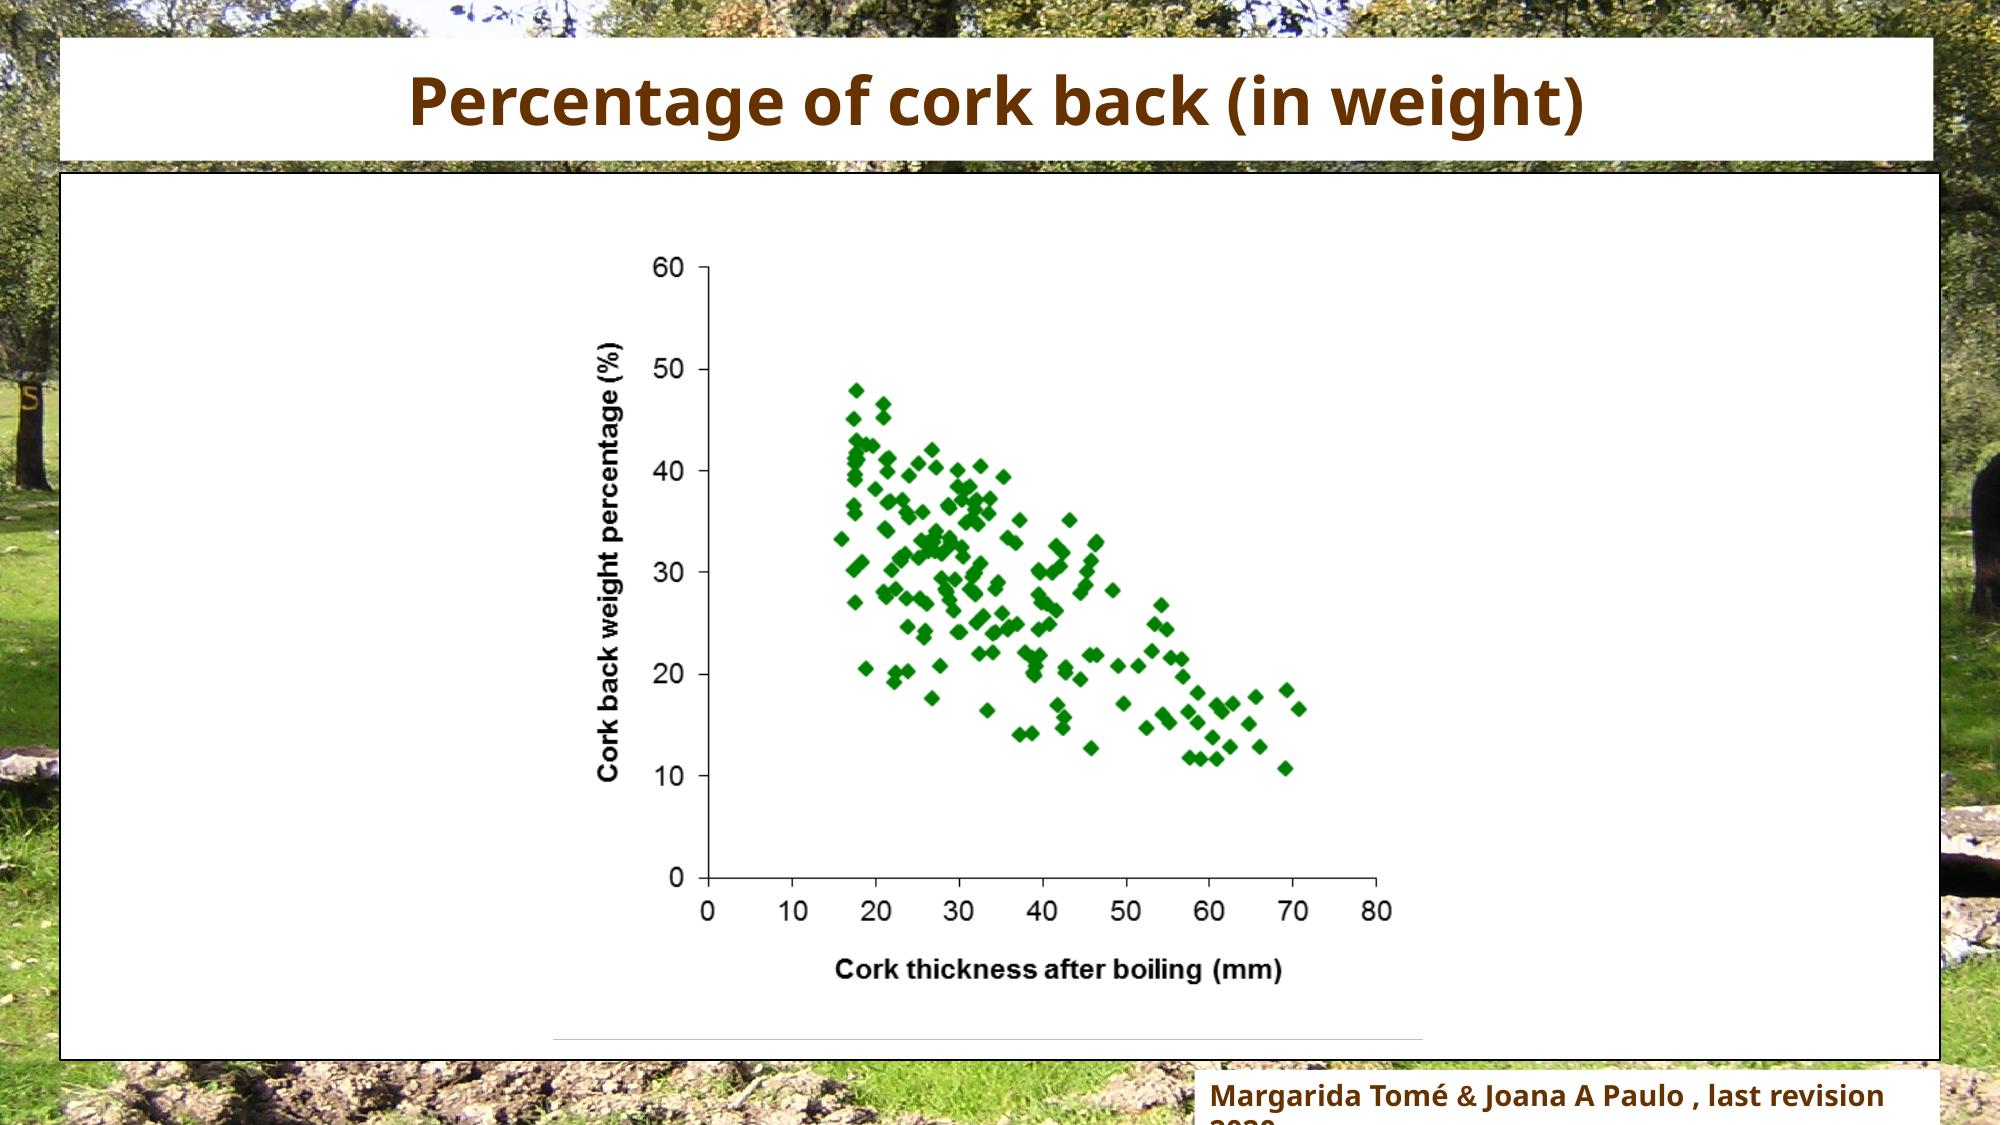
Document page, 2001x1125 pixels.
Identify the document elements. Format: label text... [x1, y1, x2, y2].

picture [0, 0, 2000, 1125]
title Percentage of cork back (in weight) [60, 37, 1934, 161]
